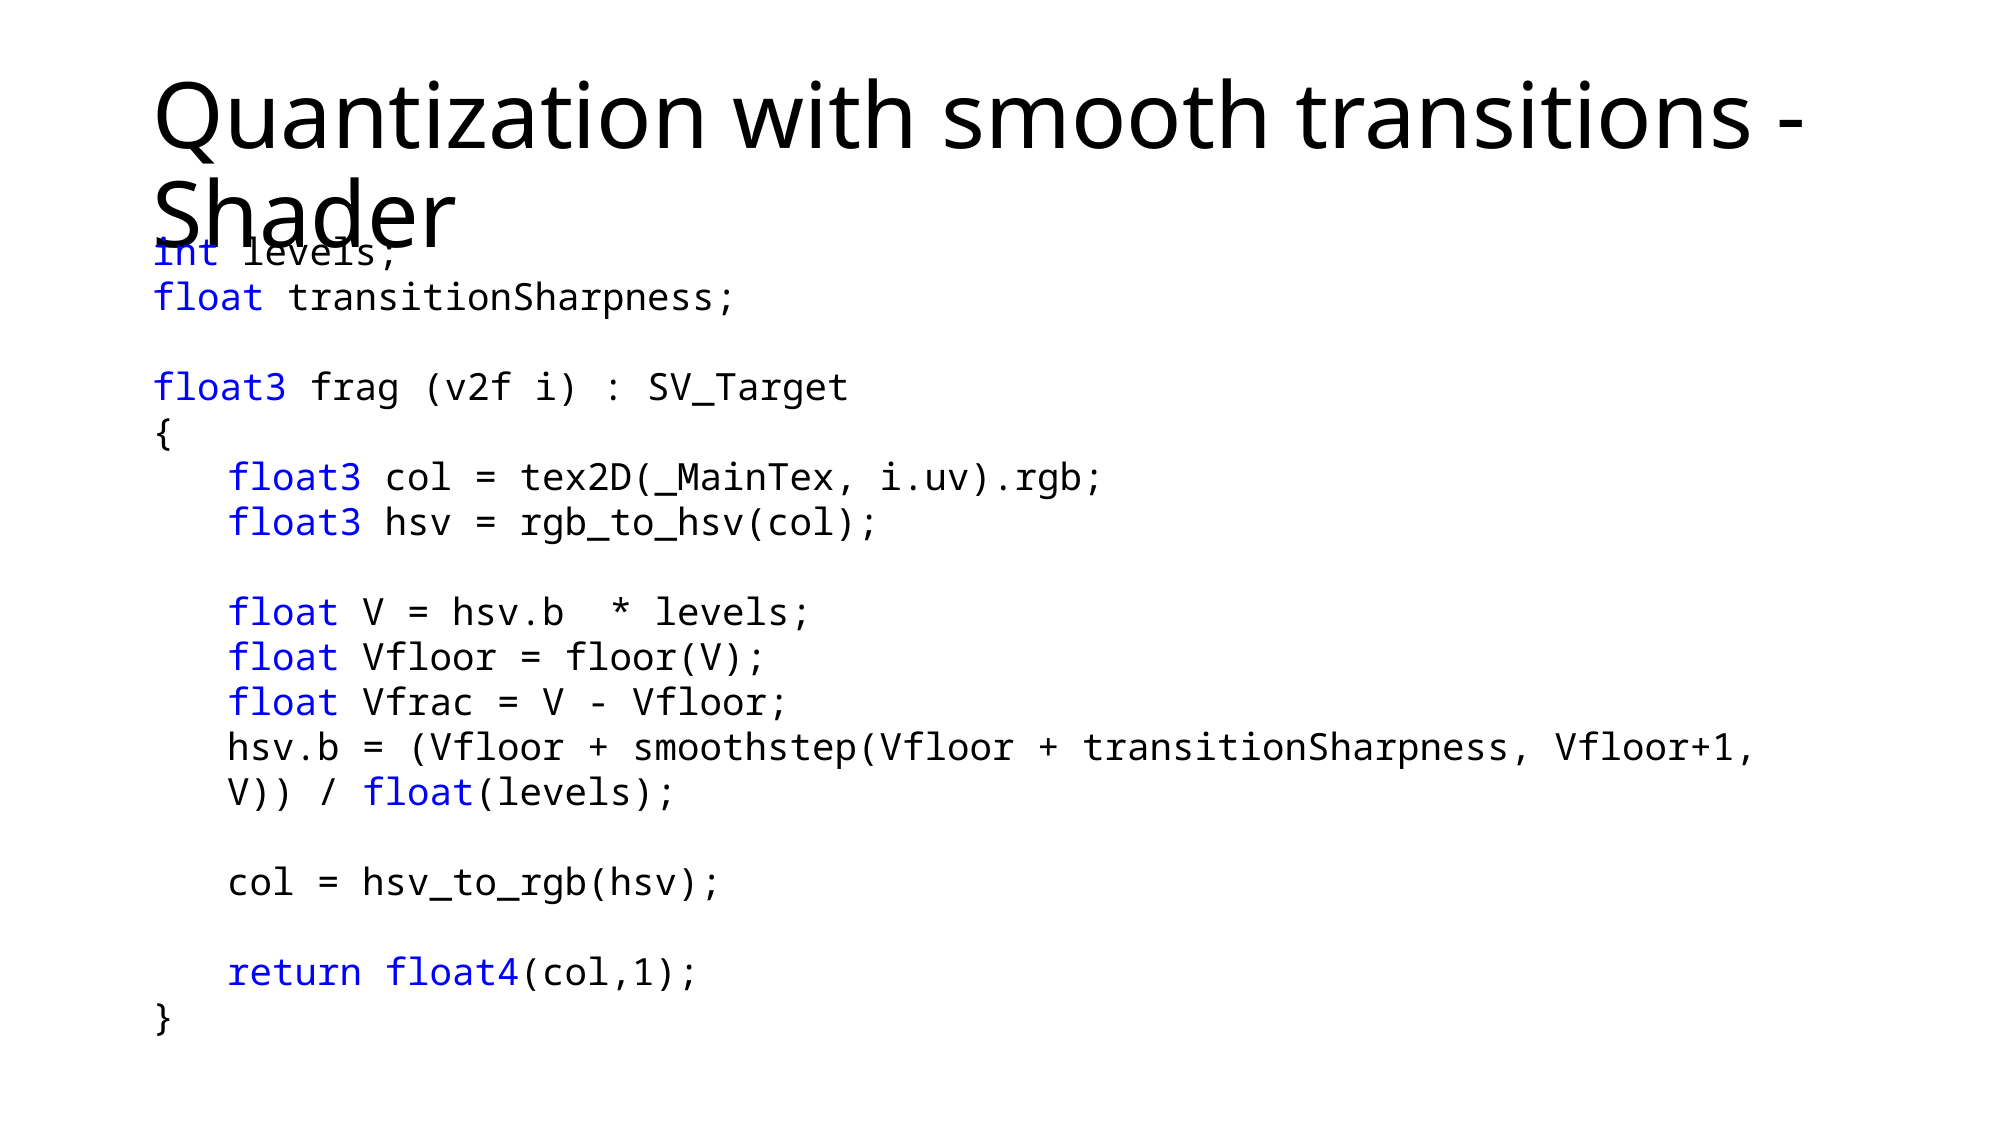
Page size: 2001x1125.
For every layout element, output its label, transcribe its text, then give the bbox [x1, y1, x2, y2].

text_box int levels; float transitionSharpness; float3 frag (v2f i) : SV_Target { float3 col = tex2D(_MainTex, i.uv).rgb; float3 hsv = rgb_to_hsv(col); float V = hsv.b * levels; float Vfloor = floor(V); float Vfrac = V - Vfloor; hsv.b = (Vfloor + smoothstep(Vfloor + transitionSharpness, Vfloor+1, V)) / float(levels); col = hsv_to_rgb(hsv); return float4(col,1); } [137, 220, 1892, 1046]
title Quantization with smooth transitions - Shader [137, 59, 1863, 220]
